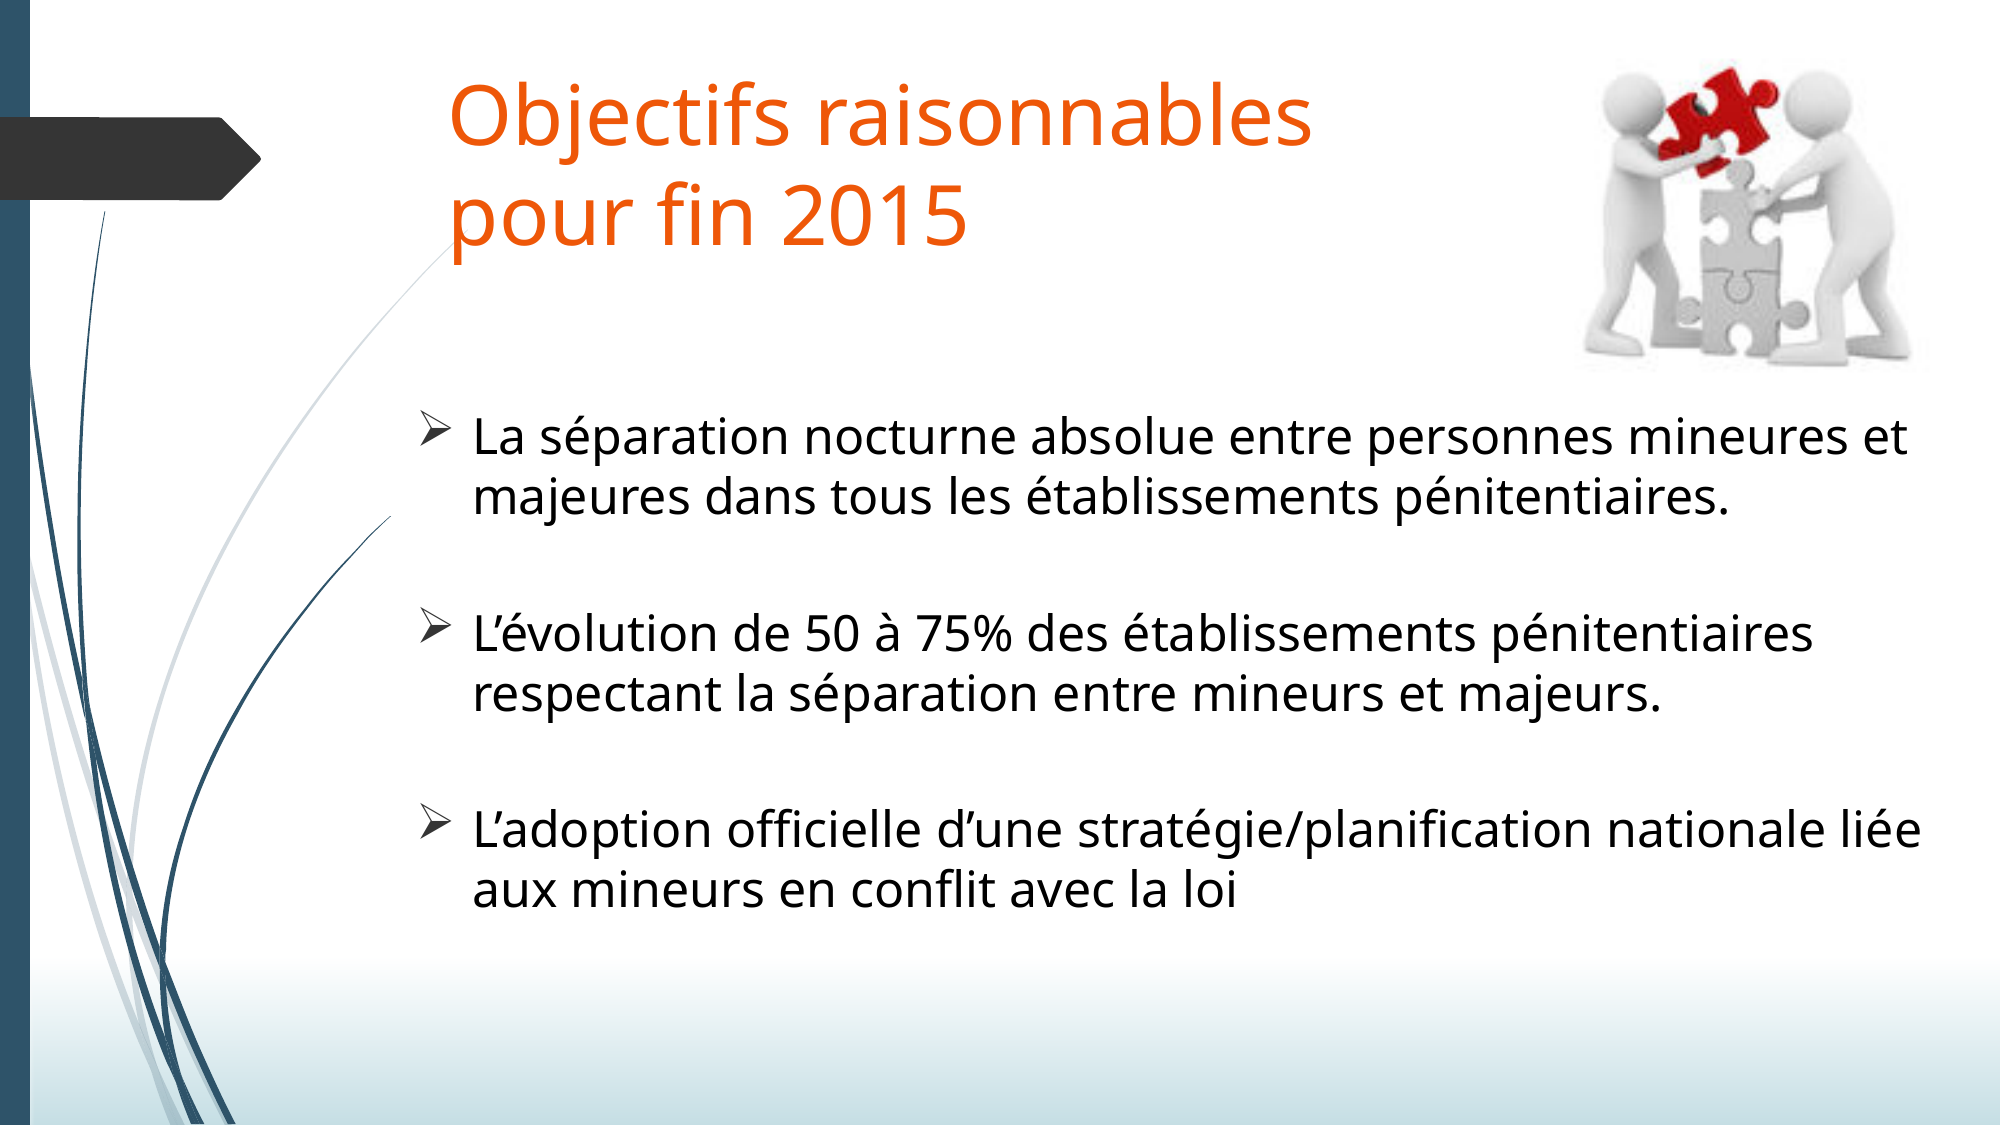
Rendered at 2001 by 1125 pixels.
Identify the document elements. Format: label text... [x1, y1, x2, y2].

picture [1554, 18, 1946, 409]
list La séparation nocturne absolue entre personnes mineures et majeures dans tous les établissements pénitentiaires. L’évolution de 50 à 75% des établissements pénitentiaires respectant la séparation entre mineurs et majeurs. L’adoption officielle d’une stratégie/planification nationale liée aux mineurs en conflit avec la loi [401, 397, 1942, 1049]
title Objectifs raisonnables pour fin 2015 [432, 54, 1548, 230]
